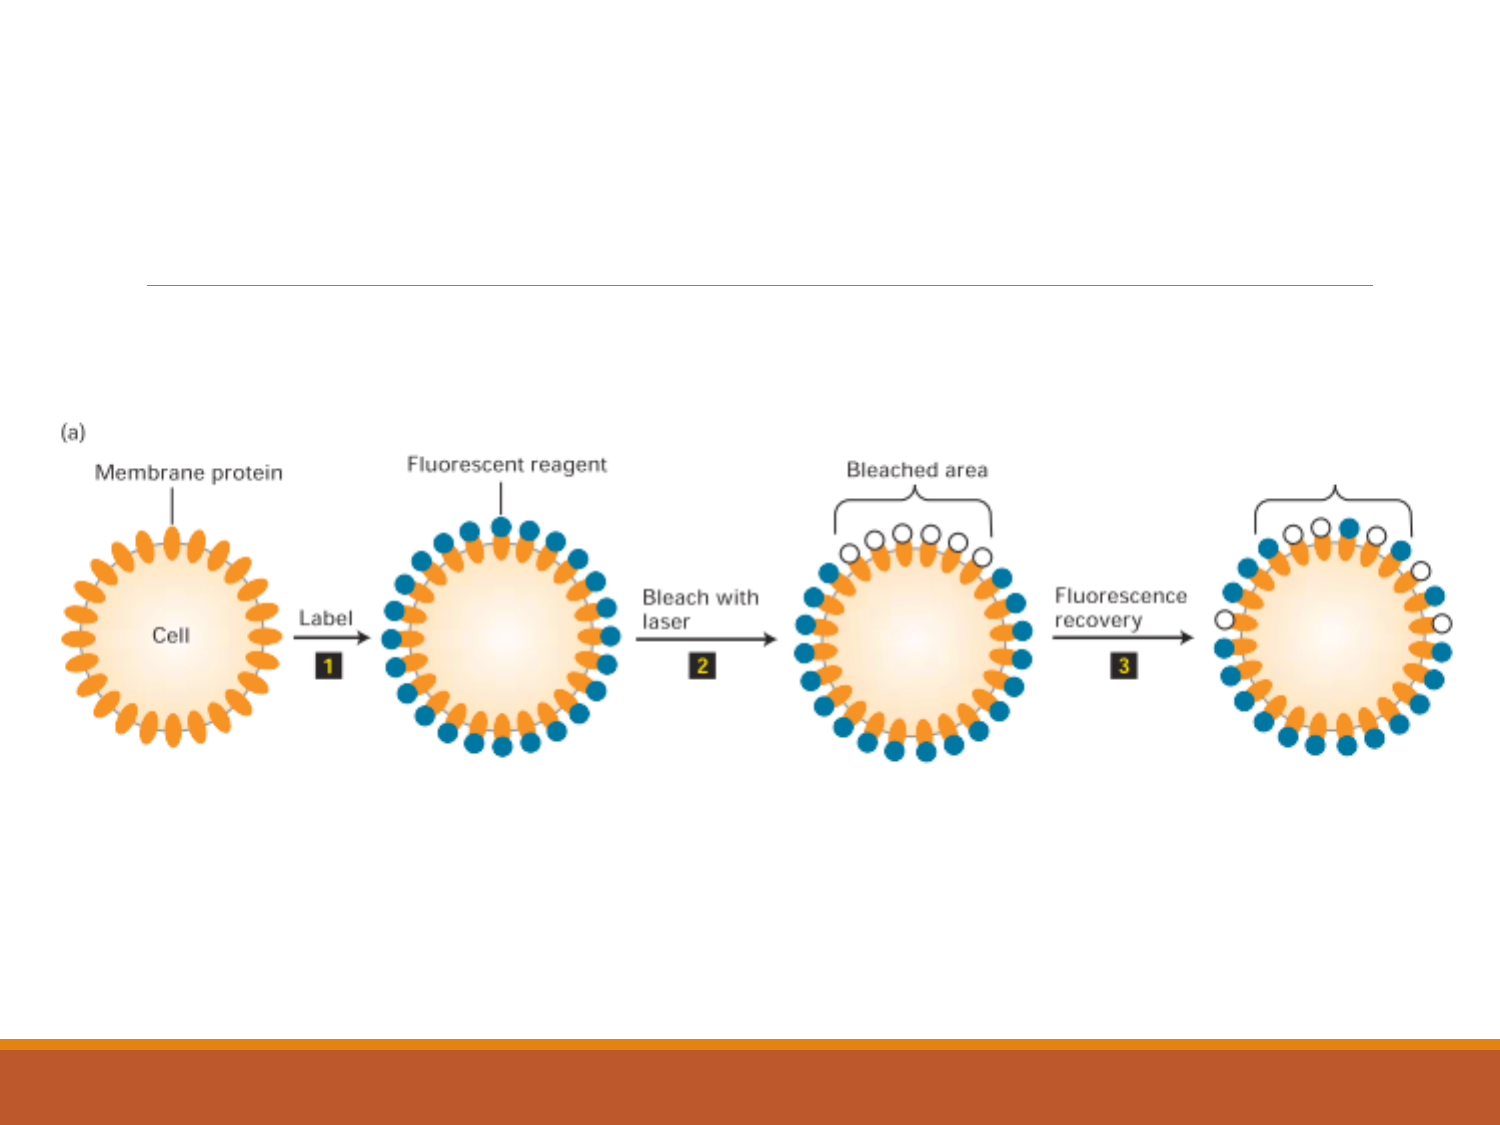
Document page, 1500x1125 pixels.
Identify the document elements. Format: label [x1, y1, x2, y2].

list [33, 406, 1476, 778]
